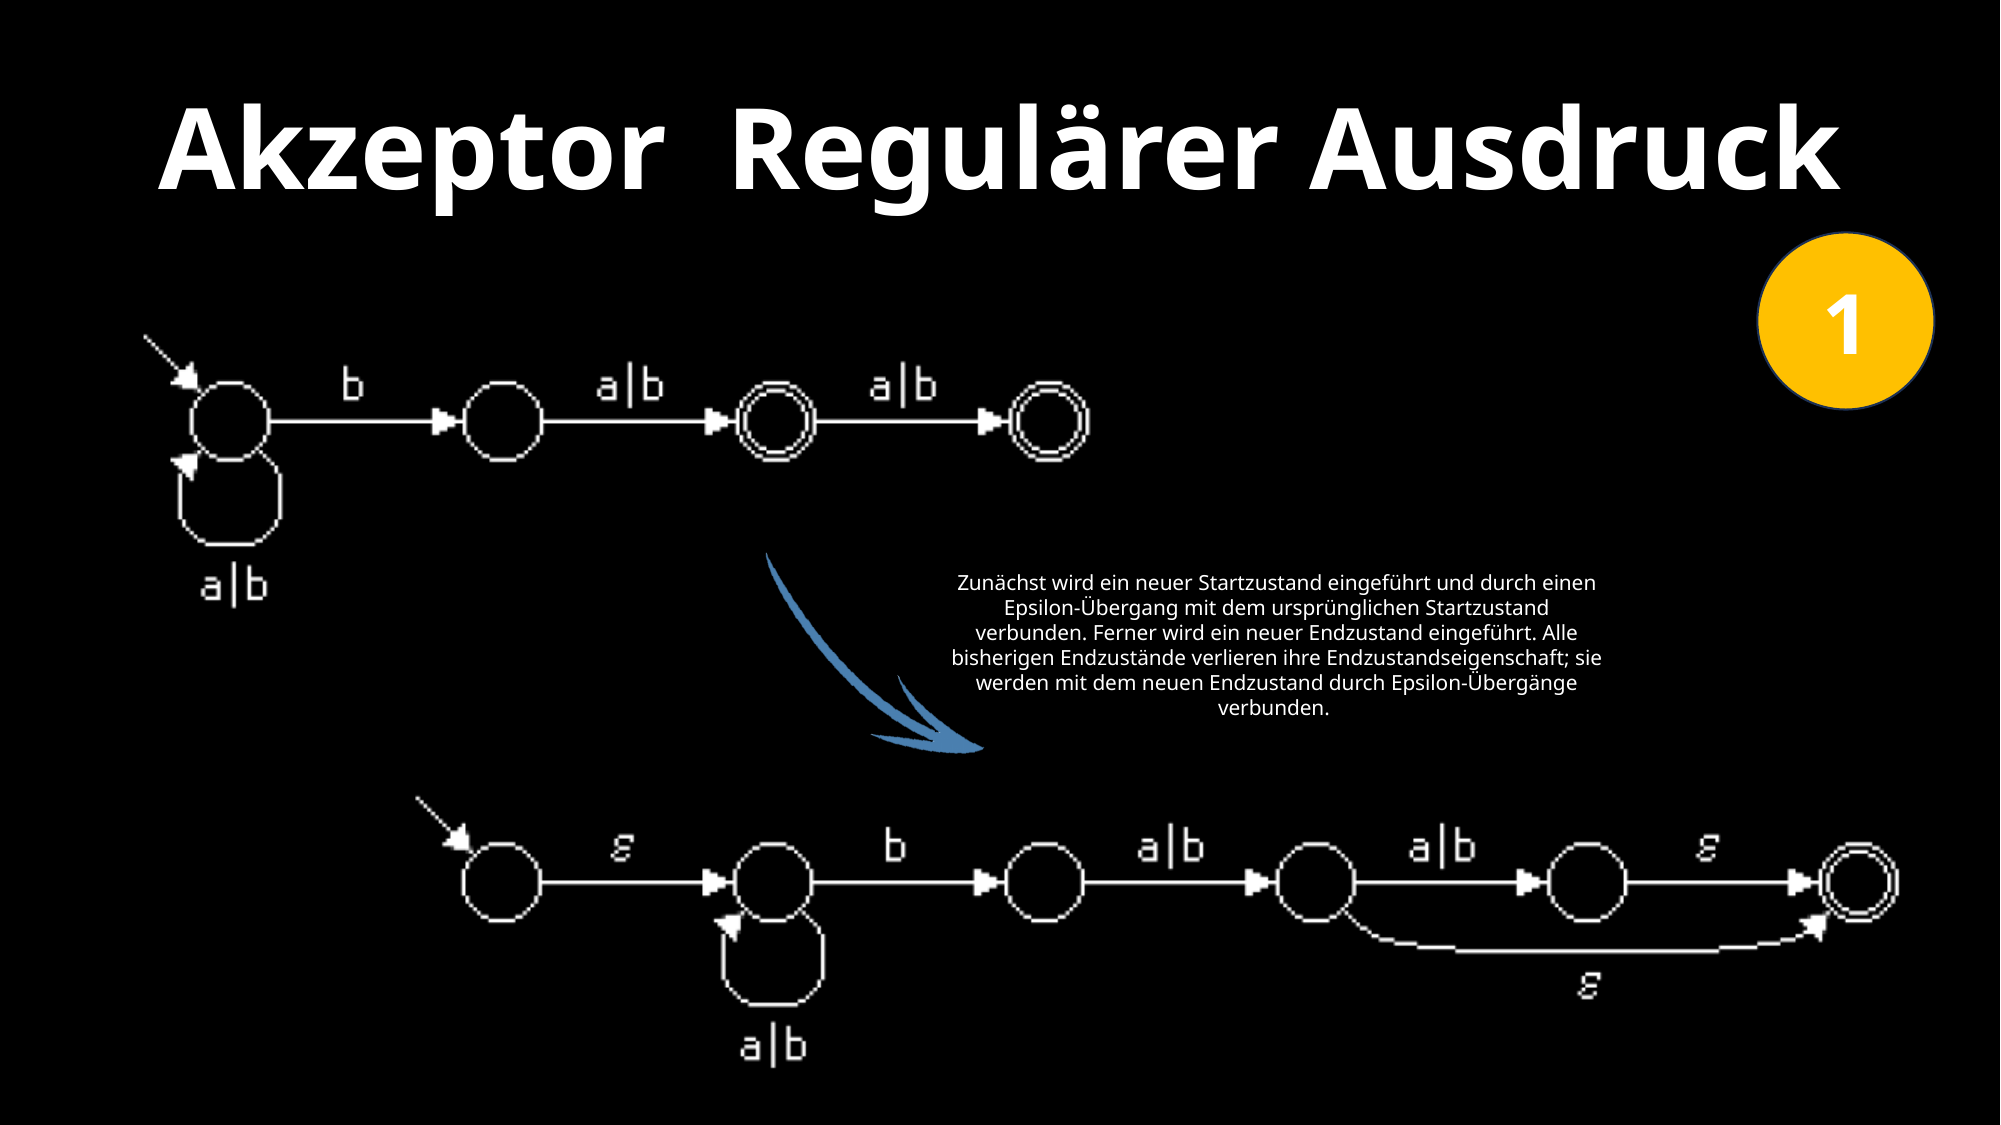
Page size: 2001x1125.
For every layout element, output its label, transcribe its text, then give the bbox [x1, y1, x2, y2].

text_box 1 [1756, 231, 1936, 411]
text_box Zunächst wird ein neuer Startzustand eingeführt und durch einen Epsilon-Übergang mit dem ursprünglichen Startzustand verbunden. Ferner wird ein neuer Endzustand eingeführt. Alle bisherigen Endzustände verlieren ihre Endzustandseigenschaft; sie werden mit dem neuen Endzustand durch Epsilon-Übergänge verbunden. [1032, 562, 1620, 728]
picture [102, 311, 1906, 1090]
